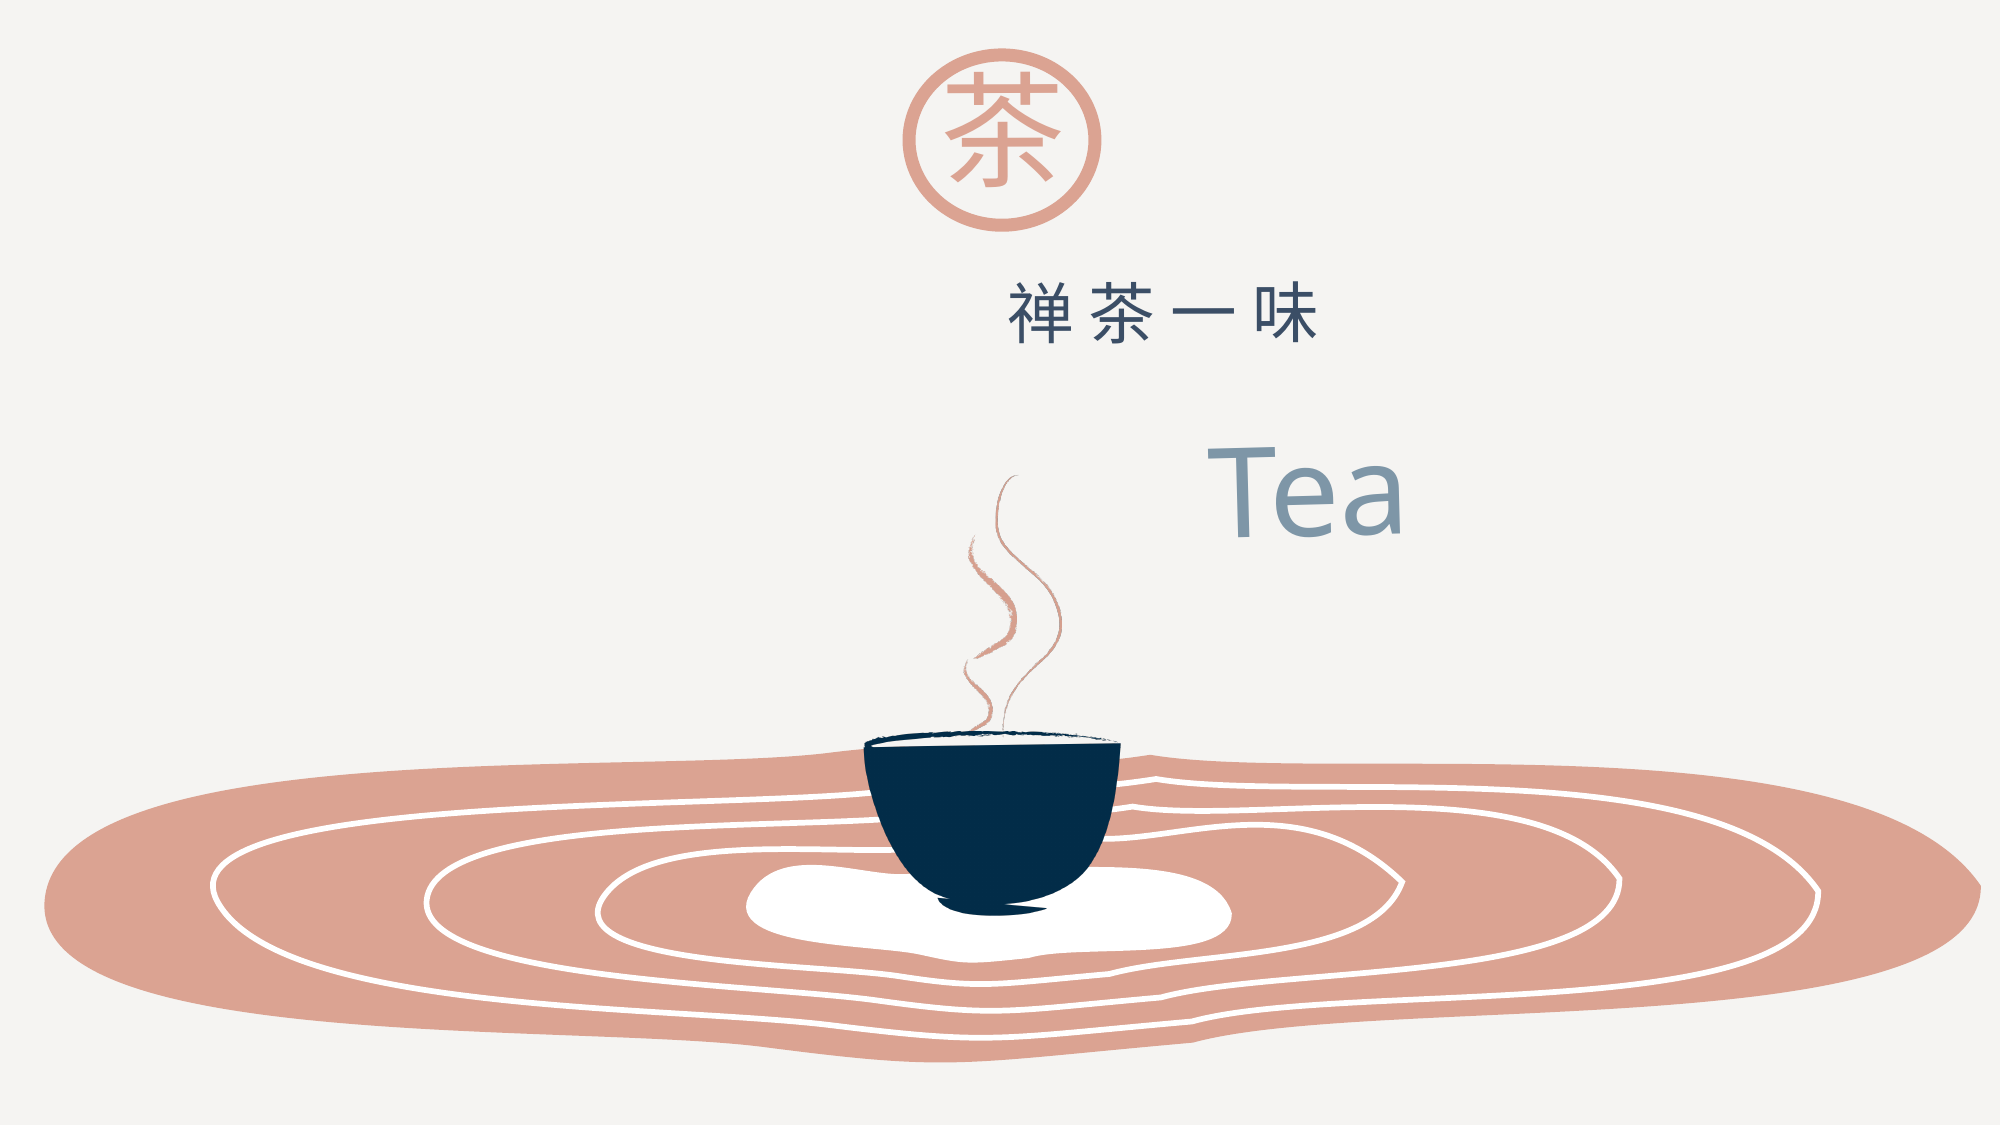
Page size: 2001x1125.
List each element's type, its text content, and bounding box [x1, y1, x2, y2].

text_box [1073, 85, 1095, 194]
text_box 茶 [932, 44, 1074, 210]
text_box [748, 867, 1229, 960]
text_box 禅 茶 一 味 [999, 263, 1327, 359]
text_box [44, 749, 1981, 1063]
picture [863, 474, 1121, 916]
text_box [949, 210, 1055, 226]
text_box [212, 778, 1819, 1038]
text_box [426, 806, 1620, 1011]
text_box [597, 824, 1403, 985]
text_box Tea [1198, 401, 1420, 572]
text_box [909, 84, 933, 198]
